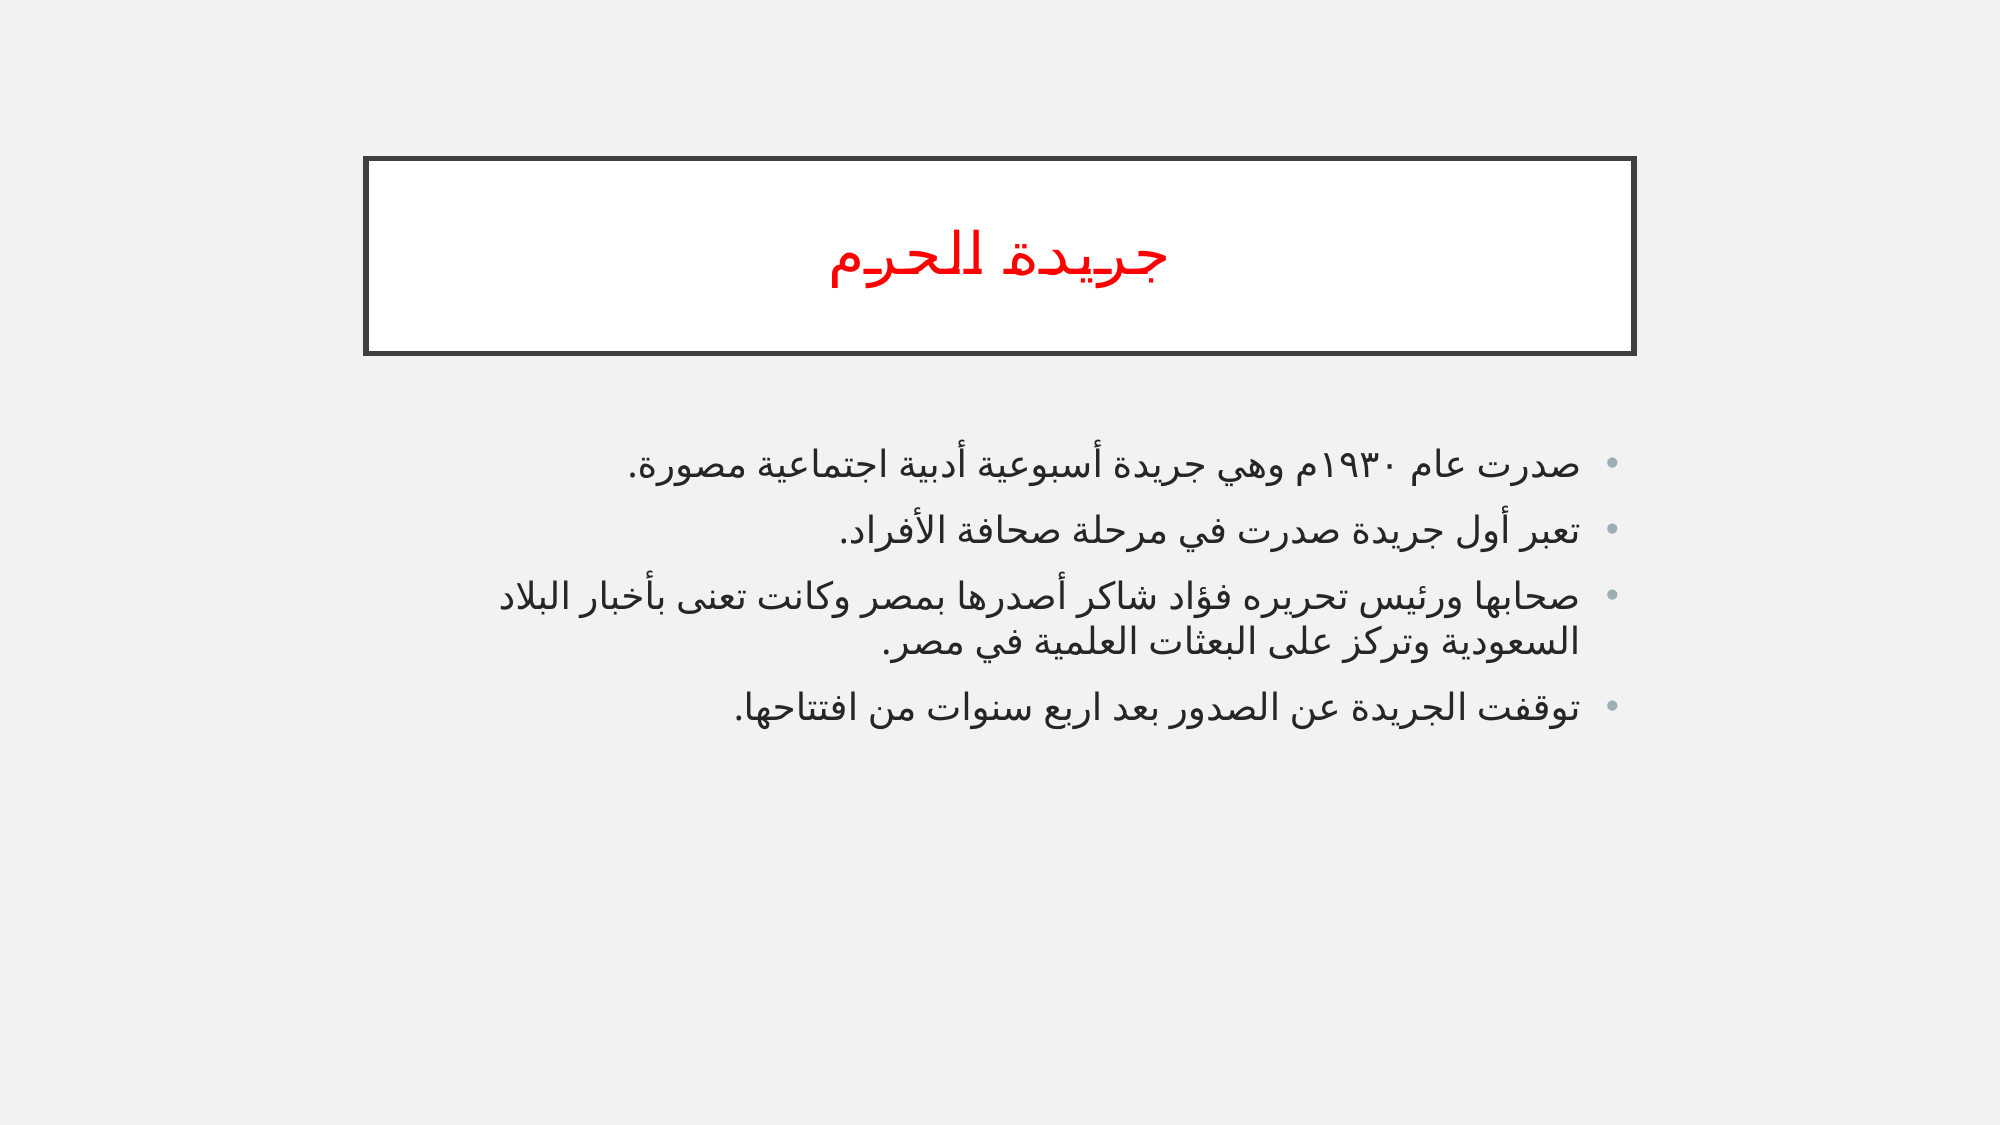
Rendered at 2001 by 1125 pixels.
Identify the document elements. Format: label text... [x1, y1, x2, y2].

list صدرت عام ١٩٣٠م وهي جريدة أسبوعية أدبية اجتماعية مصورة. تعبر أول جريدة صدرت في مرحلة صحافة الأفراد. صحابها ورئيس تحريره فؤاد شاكر أصدرها بمصر وكانت تعنى بأخبار البلاد السعودية وتركز على البعثات العلمية في مصر. توقفت الجريدة عن الصدور بعد اربع سنوات من افتتاحها. [366, 432, 1634, 942]
title جريدة الحرم [363, 156, 1637, 356]
